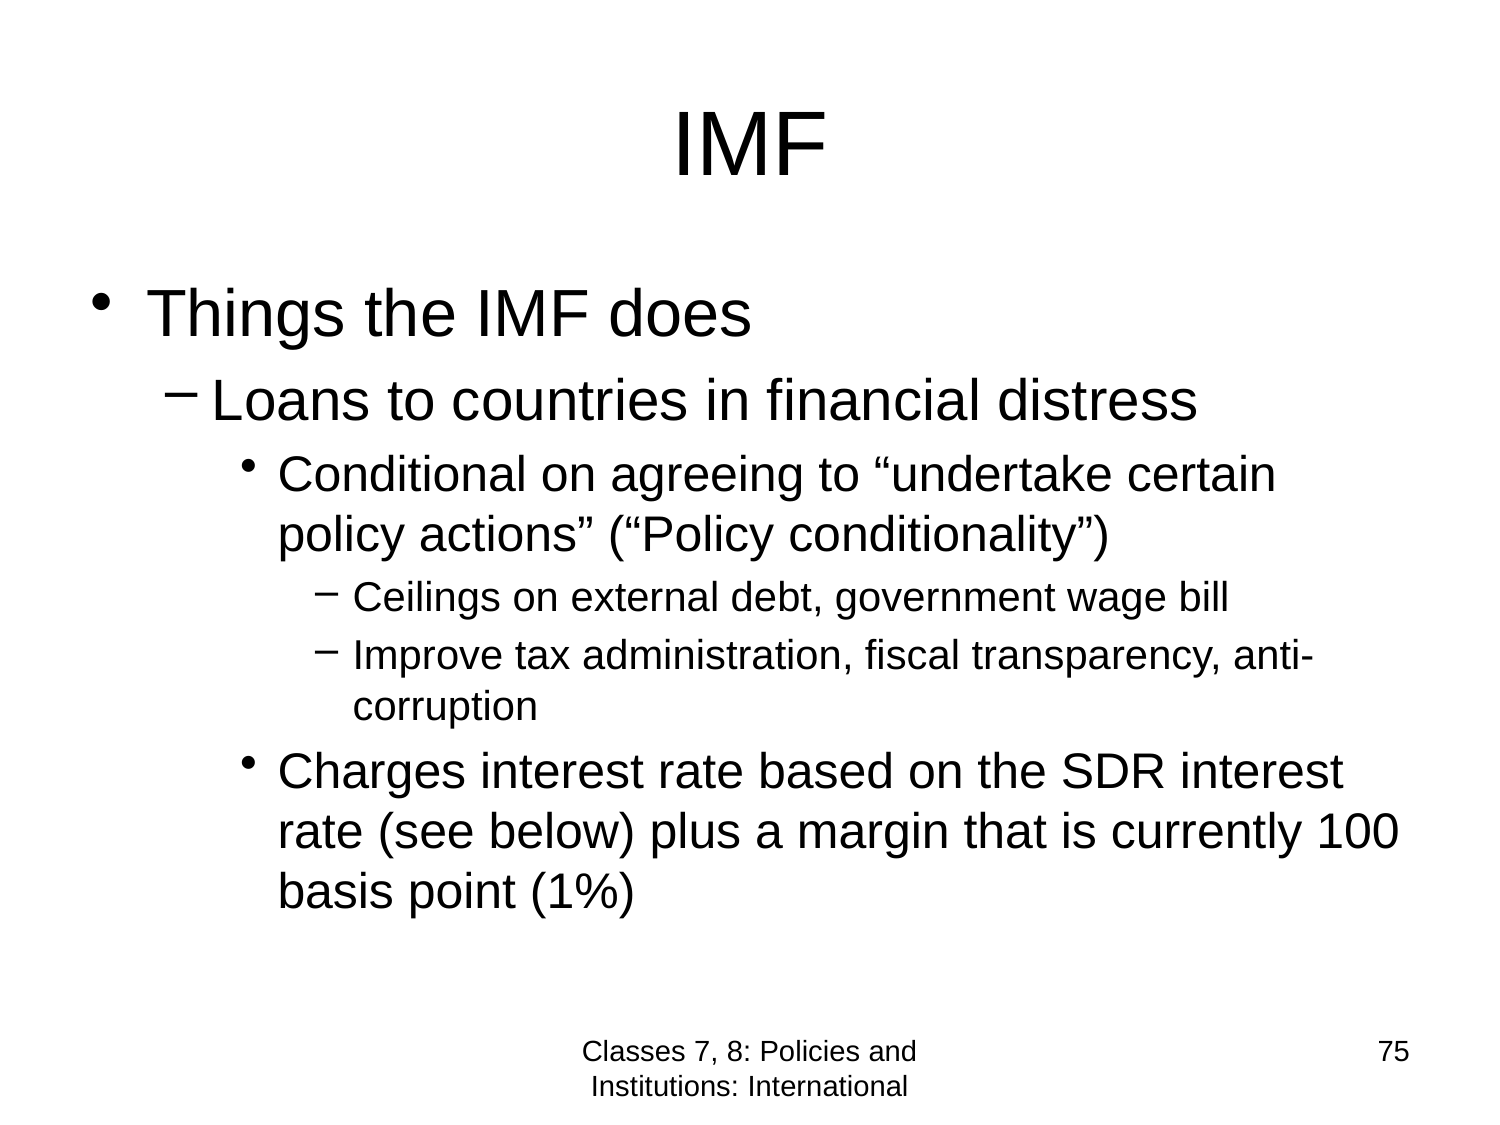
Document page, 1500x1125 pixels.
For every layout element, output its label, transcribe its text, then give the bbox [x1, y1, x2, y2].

footer Classes 7, 8: Policies and Institutions: International [512, 1024, 988, 1103]
list Things the IMF does Loans to countries in financial distress Conditional on agreeing to “undertake certain policy actions” (“Policy conditionality”) Ceilings on external debt, government wage bill Improve tax administration, fiscal transparency, anti-corruption Charges interest rate based on the SDR interest rate (see below) plus a margin that is currently 100 basis point (1%) [74, 262, 1426, 1006]
title IMF [74, 44, 1426, 233]
slide_number 75 [1074, 1024, 1426, 1103]
